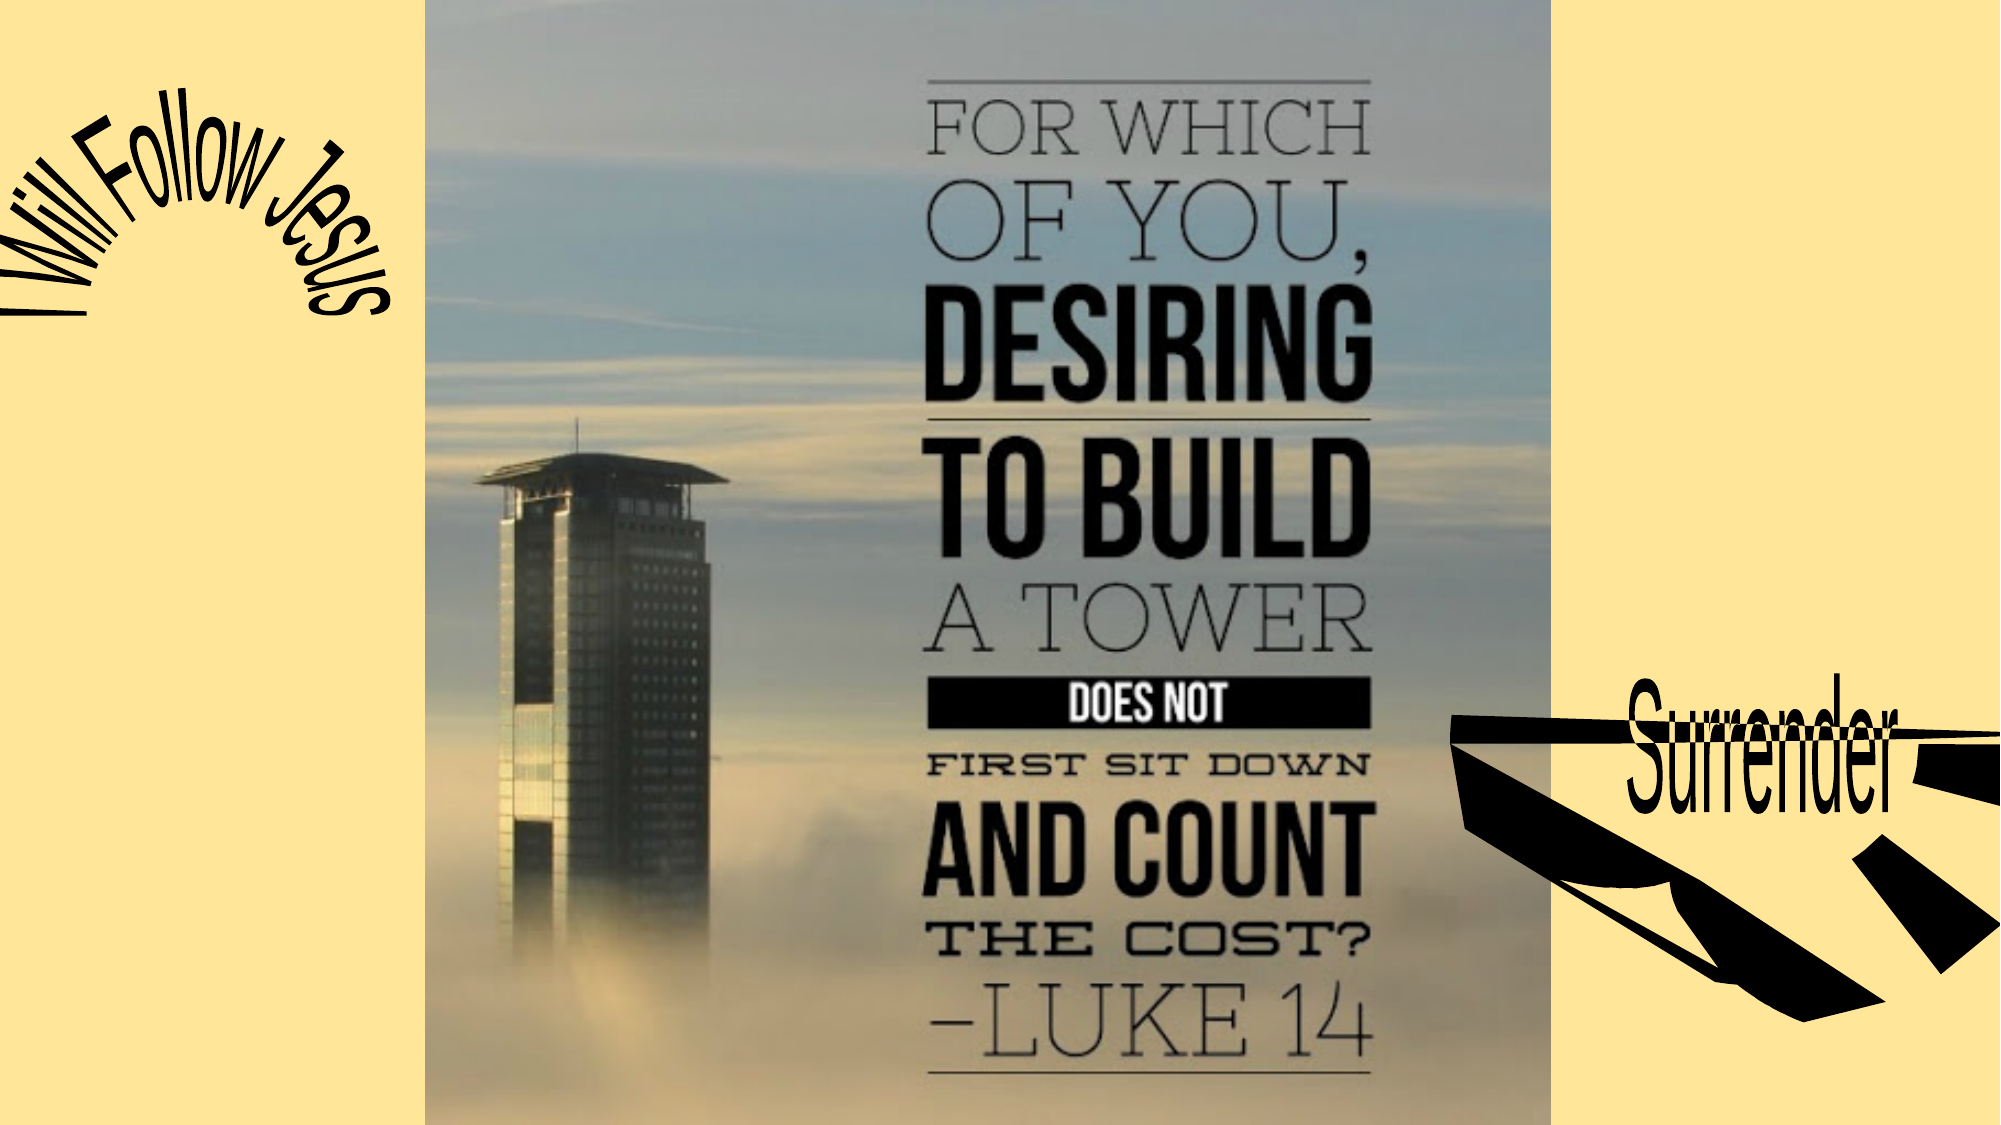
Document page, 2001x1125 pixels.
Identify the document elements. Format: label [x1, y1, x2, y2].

picture [425, 0, 1551, 1125]
